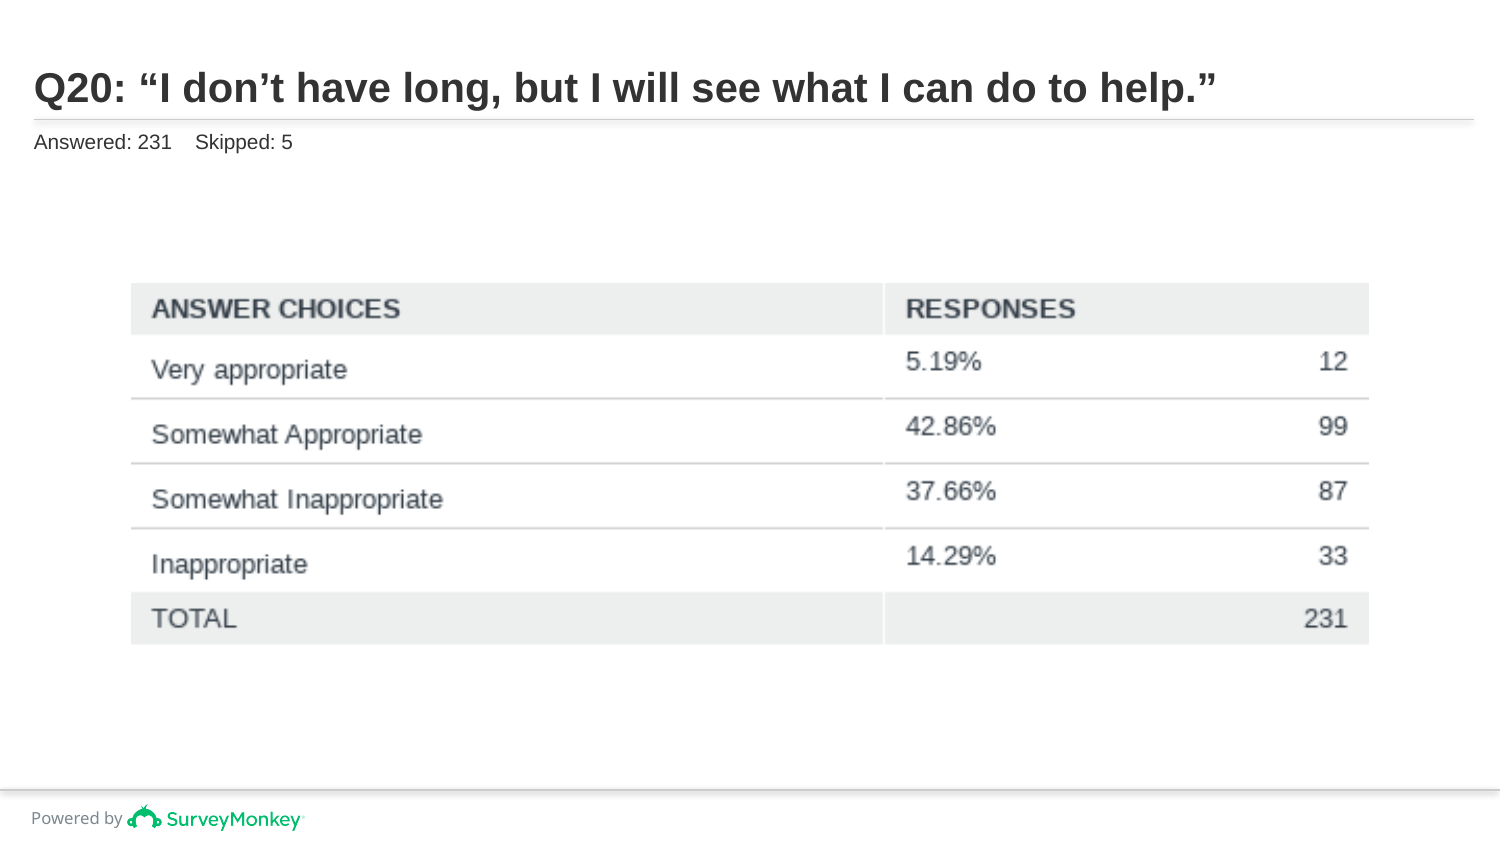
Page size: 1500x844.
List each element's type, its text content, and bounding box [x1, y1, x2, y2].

list Answered: 231 Skipped: 5 [18, 120, 894, 162]
title Q20: “I don’t have long, but I will see what I can do to help.” [18, 54, 1369, 119]
picture [116, 793, 316, 842]
picture [131, 283, 1369, 647]
